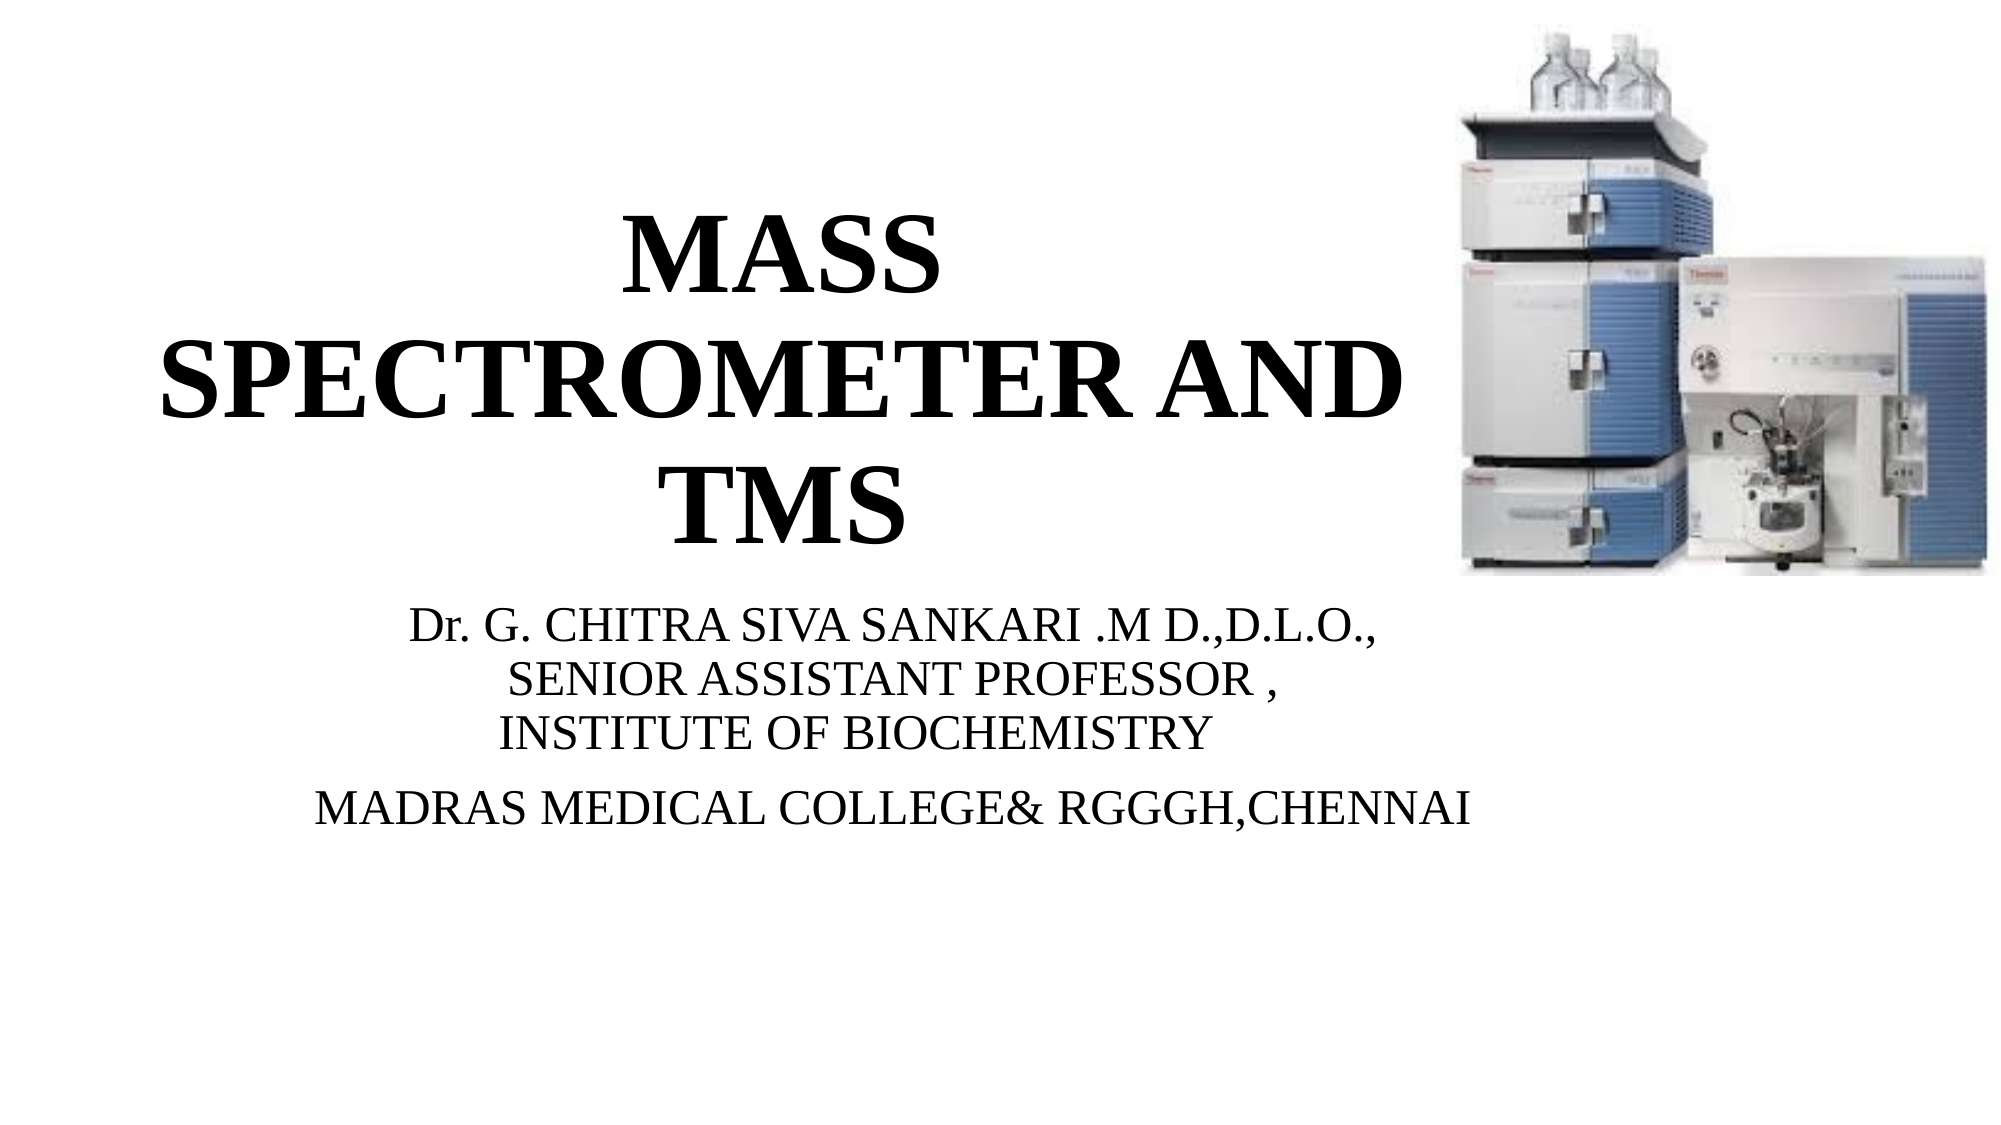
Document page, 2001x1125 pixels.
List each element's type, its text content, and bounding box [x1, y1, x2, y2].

subtitle Dr. G. CHITRA SIVA SANKARI .M D.,D.L.O., SENIOR ASSISTANT PROFESSOR , INSTITUTE OF BIOCHEMISTRY MADRAS MEDICAL COLLEGE& RGGGH,CHENNAI [107, 590, 1679, 959]
title MASS SPECTROMETER AND TMS [125, 184, 1442, 576]
picture [1455, 5, 2000, 576]
